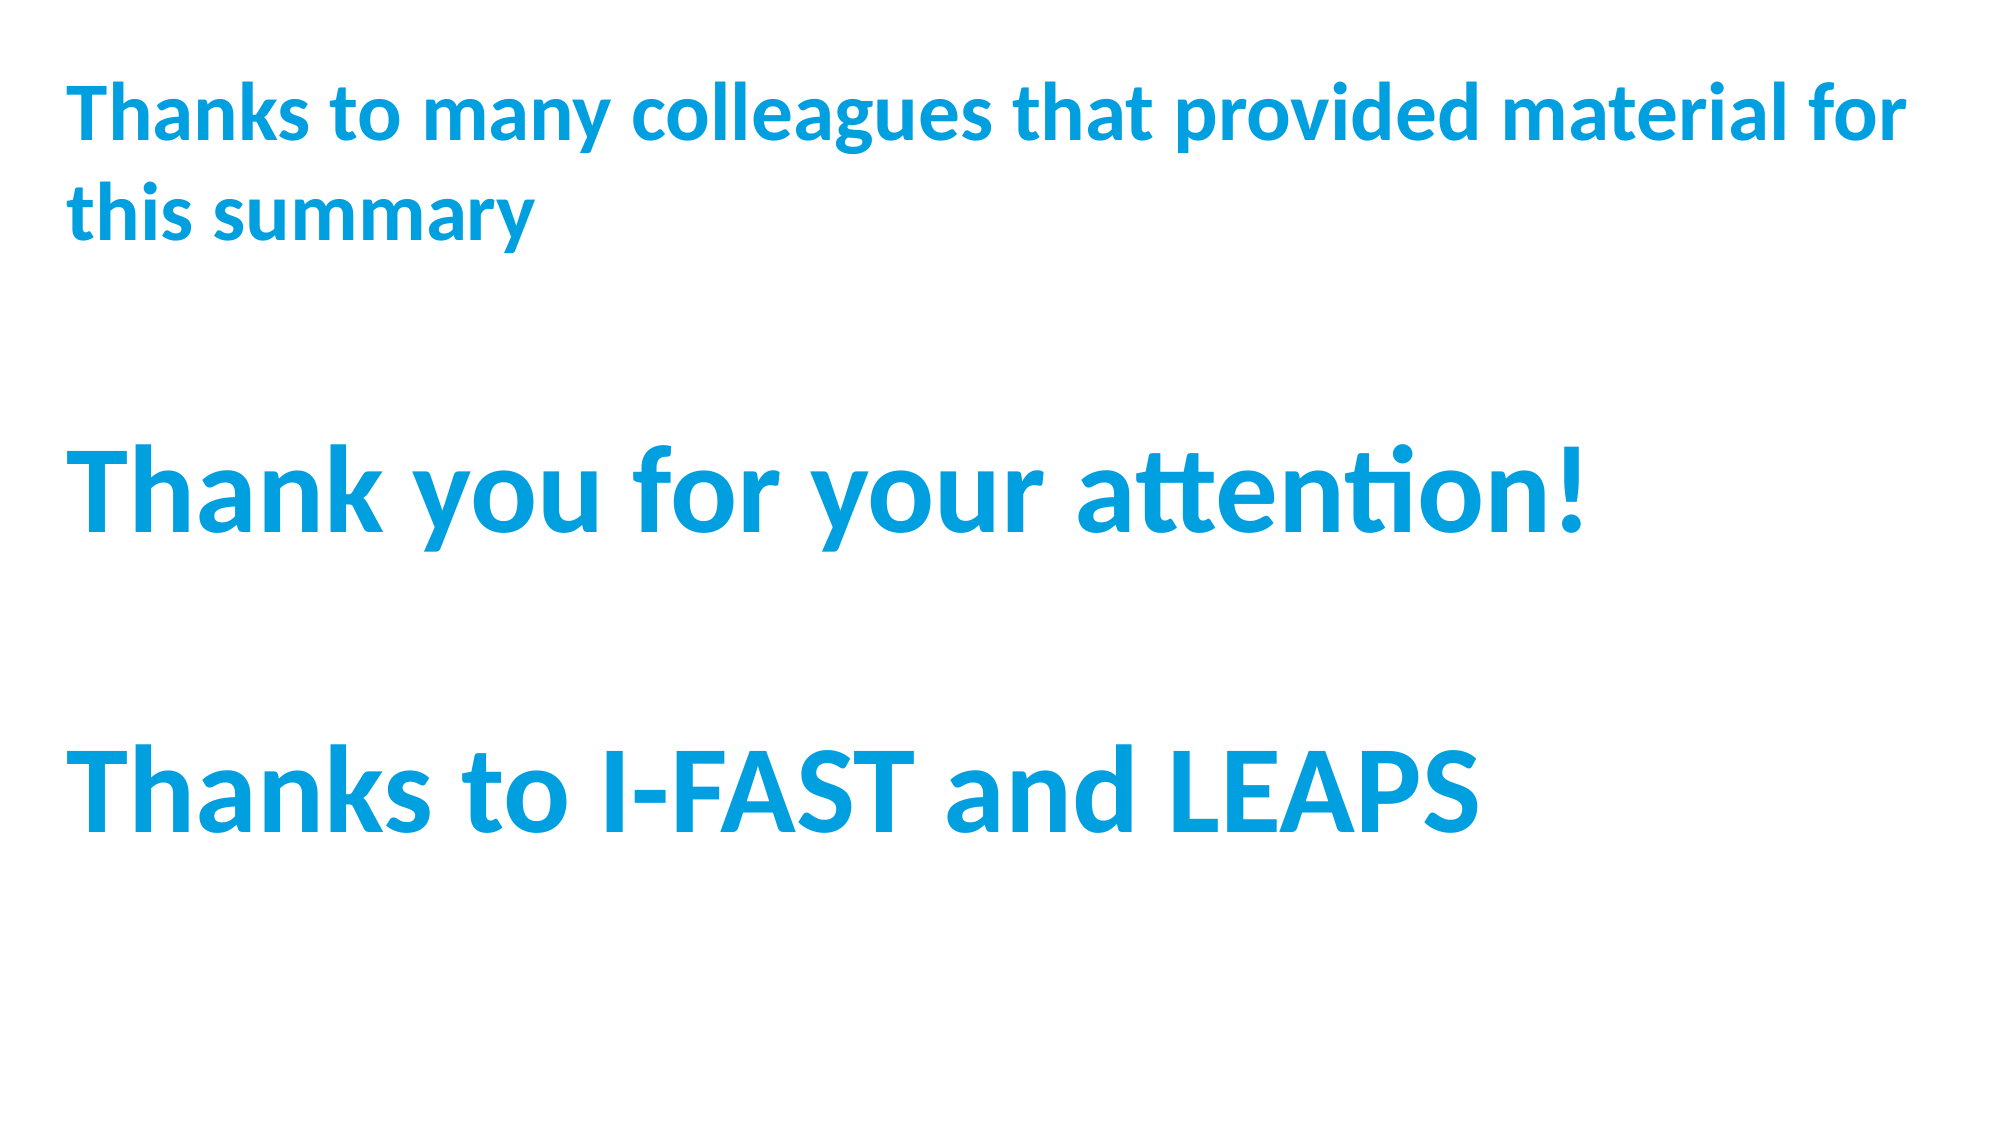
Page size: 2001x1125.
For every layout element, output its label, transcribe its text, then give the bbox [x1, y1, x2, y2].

title Thanks to many colleagues that provided material for this summary Thank you for your attention! Thanks to I-FAST and LEAPS [66, 56, 1934, 634]
